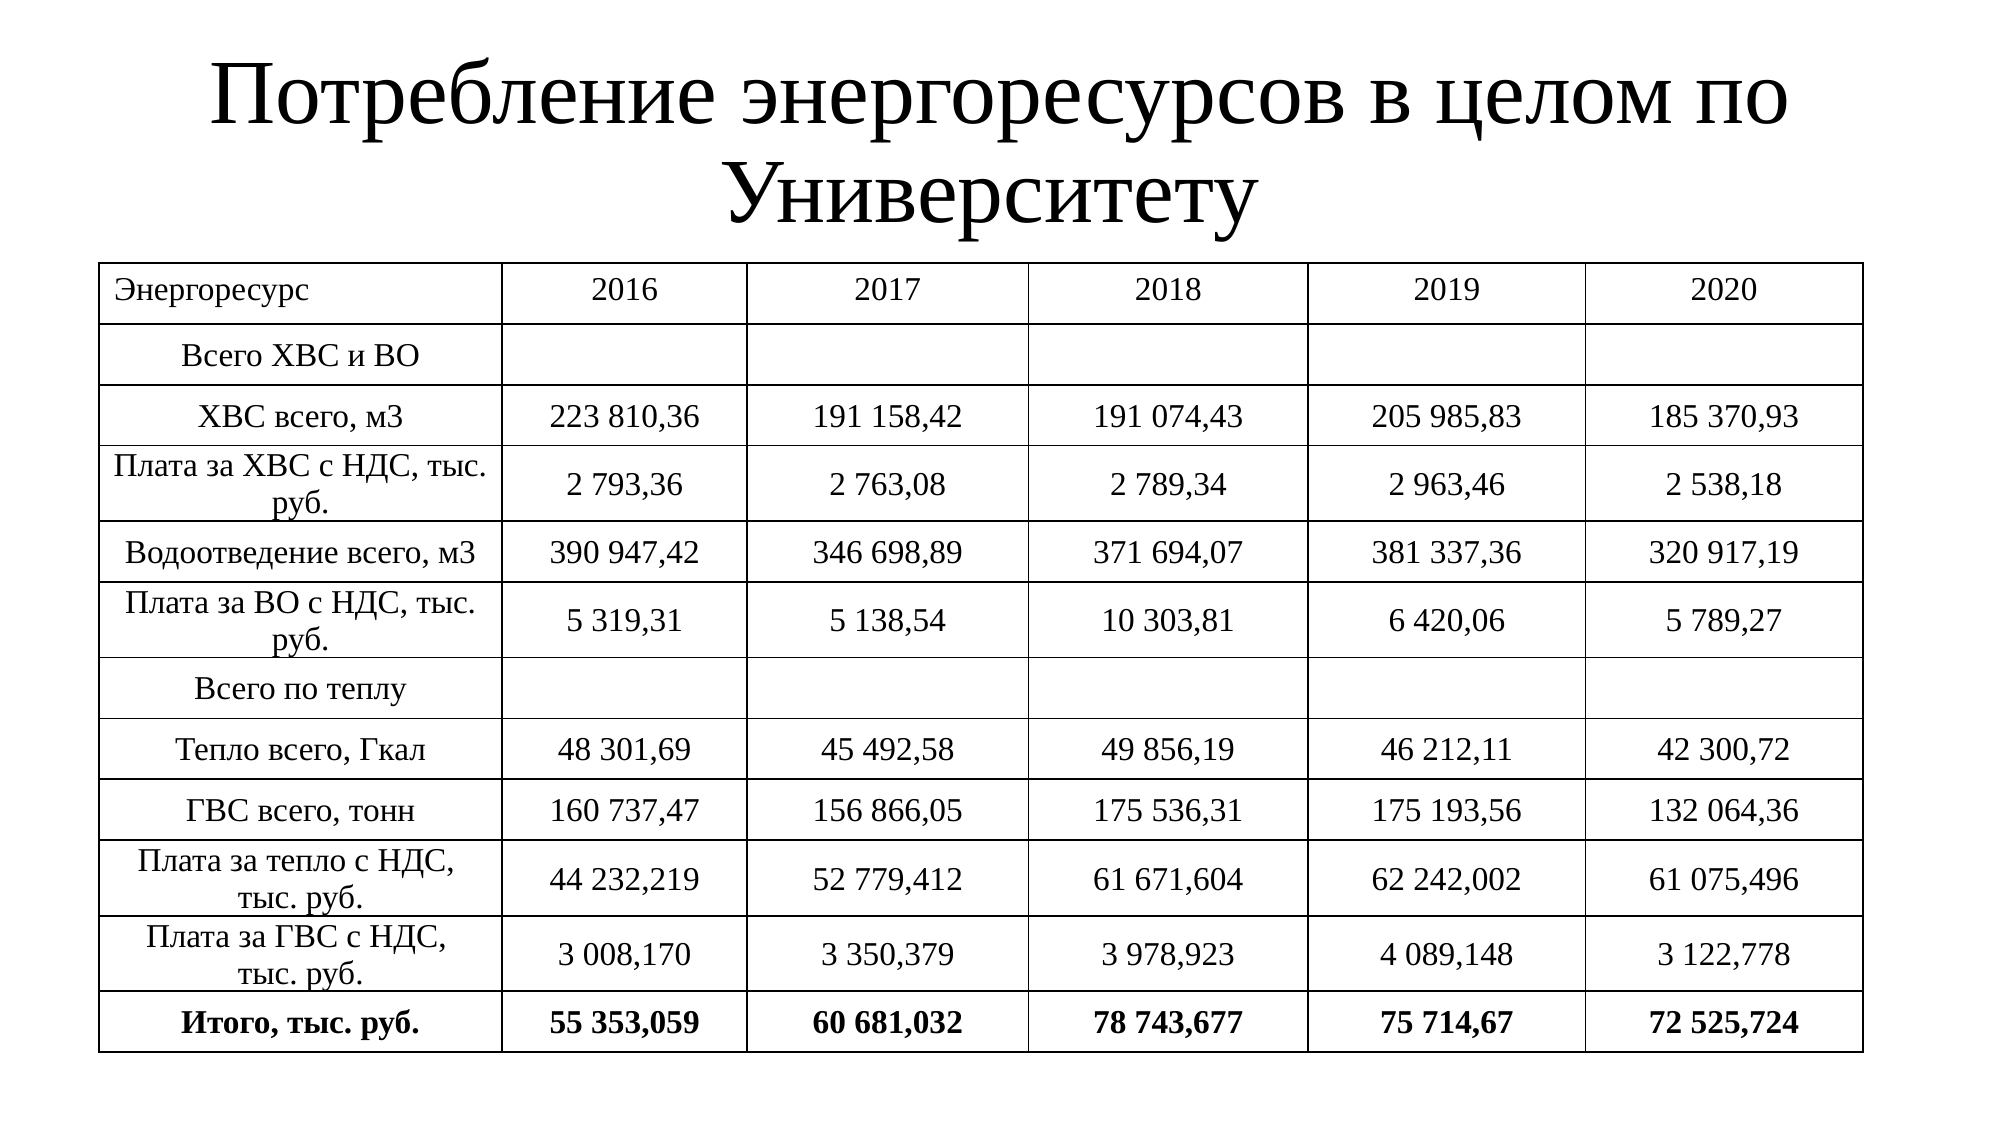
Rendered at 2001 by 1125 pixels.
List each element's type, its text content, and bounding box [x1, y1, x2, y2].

table_cell Всего по теплу [100, 658, 501, 718]
table_cell 61 075,496 [1586, 841, 1862, 915]
table_header 2017 [748, 264, 1028, 323]
table_cell 381 337,36 [1309, 522, 1585, 581]
table_cell Плата за ГВС с НДС, тыс. руб. [100, 917, 501, 990]
table_cell Плата за тепло с НДС, тыс. руб. [100, 841, 501, 915]
table_cell [748, 658, 1028, 718]
table_cell 62 242,002 [1309, 841, 1585, 915]
table_cell 10 303,81 [1029, 583, 1307, 657]
table_cell 223 810,36 [503, 386, 746, 445]
table_cell [1309, 325, 1585, 384]
table_cell 191 074,43 [1029, 386, 1307, 445]
table_cell 3 978,923 [1029, 917, 1307, 990]
table_cell 191 158,42 [748, 386, 1028, 445]
table_cell [1586, 658, 1862, 718]
table_cell Всего ХВС и ВО [100, 325, 501, 384]
table_cell [1309, 658, 1585, 718]
table_cell 5 789,27 [1586, 583, 1862, 657]
table_cell 44 232,219 [503, 841, 746, 915]
table_header 2019 [1309, 264, 1585, 323]
table_cell 48 301,69 [503, 719, 746, 778]
table_cell 185 370,93 [1586, 386, 1862, 445]
table_cell Итого, тыс. руб. [100, 992, 501, 1051]
table_cell 5 138,54 [748, 583, 1028, 657]
table_cell Тепло всего, Гкал [100, 719, 501, 778]
table_cell 371 694,07 [1029, 522, 1307, 581]
table_cell 72 525,724 [1586, 992, 1862, 1051]
table_cell 2 763,08 [748, 446, 1028, 520]
table_cell 2 793,36 [503, 446, 746, 520]
table_cell 3 350,379 [748, 917, 1028, 990]
table_cell 346 698,89 [748, 522, 1028, 581]
table_cell 320 917,19 [1586, 522, 1862, 581]
title Потребление энергоресурсов в целом по Университету [138, 34, 1864, 252]
table_cell 390 947,42 [503, 522, 746, 581]
table_cell ГВС всего, тонн [100, 780, 501, 839]
table_cell [1029, 658, 1307, 718]
table_cell 2 789,34 [1029, 446, 1307, 520]
table_cell 160 737,47 [503, 780, 746, 839]
table_cell 132 064,36 [1586, 780, 1862, 839]
table_cell [1029, 325, 1307, 384]
table_cell 55 353,059 [503, 992, 746, 1051]
table_cell 61 671,604 [1029, 841, 1307, 915]
table_cell 175 193,56 [1309, 780, 1585, 839]
table_cell 175 536,31 [1029, 780, 1307, 839]
table_cell 156 866,05 [748, 780, 1028, 839]
table_cell 205 985,83 [1309, 386, 1585, 445]
table_header 2018 [1029, 264, 1307, 323]
table_cell Плата за ВО с НДС, тыс. руб. [100, 583, 501, 657]
table_cell 46 212,11 [1309, 719, 1585, 778]
table_cell 60 681,032 [748, 992, 1028, 1051]
table_cell 3 122,778 [1586, 917, 1862, 990]
table_cell 5 319,31 [503, 583, 746, 657]
table_cell [503, 658, 746, 718]
table_cell 3 008,170 [503, 917, 746, 990]
table_cell [1586, 325, 1862, 384]
table_cell 49 856,19 [1029, 719, 1307, 778]
table_cell 45 492,58 [748, 719, 1028, 778]
table_cell 2 963,46 [1309, 446, 1585, 520]
table_cell 2 538,18 [1586, 446, 1862, 520]
table_header Энергоресурс [100, 264, 501, 323]
table_cell 52 779,412 [748, 841, 1028, 915]
table_cell 4 089,148 [1309, 917, 1585, 990]
table_header 2016 [503, 264, 746, 323]
table_header 2020 [1586, 264, 1862, 323]
table_cell Водоотведение всего, м3 [100, 522, 501, 581]
table_cell 78 743,677 [1029, 992, 1307, 1051]
table_cell [503, 325, 746, 384]
table_cell [748, 325, 1028, 384]
table_cell 75 714,67 [1309, 992, 1585, 1051]
table_cell ХВС всего, м3 [100, 386, 501, 445]
table_cell Плата за ХВС с НДС, тыс. руб. [100, 446, 501, 520]
table_cell 42 300,72 [1586, 719, 1862, 778]
table_cell 6 420,06 [1309, 583, 1585, 657]
